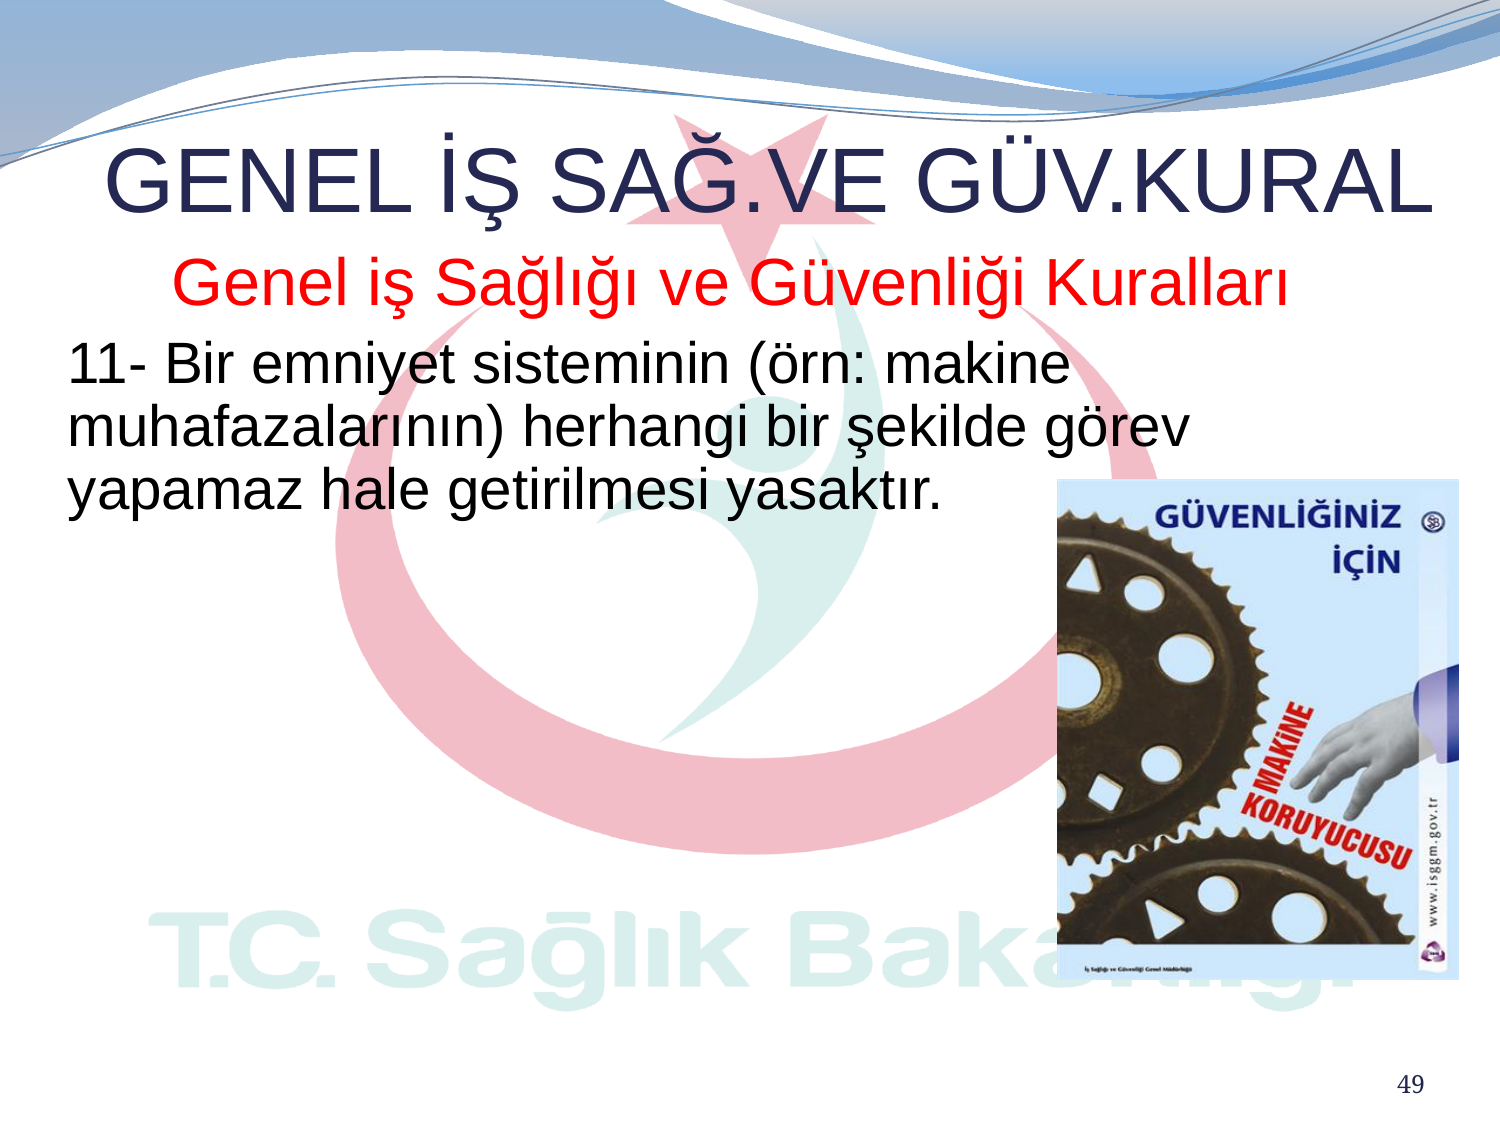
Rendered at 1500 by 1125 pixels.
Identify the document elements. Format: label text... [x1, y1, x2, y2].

picture [1056, 479, 1459, 980]
text_box Genel iş Sağlığı ve Güvenliği Kuralları [88, 231, 1377, 327]
text_box 11- Bir emniyet sisteminin (örn: makine muhafazalarının) herhangi bir şekilde görev yapamaz hale getirilmesi yasaktır. [53, 326, 1436, 726]
text_box GENEL İŞ SAĞ.VE GÜV.KURAL [41, 113, 1500, 232]
slide_number 49 [1299, 1042, 1425, 1103]
